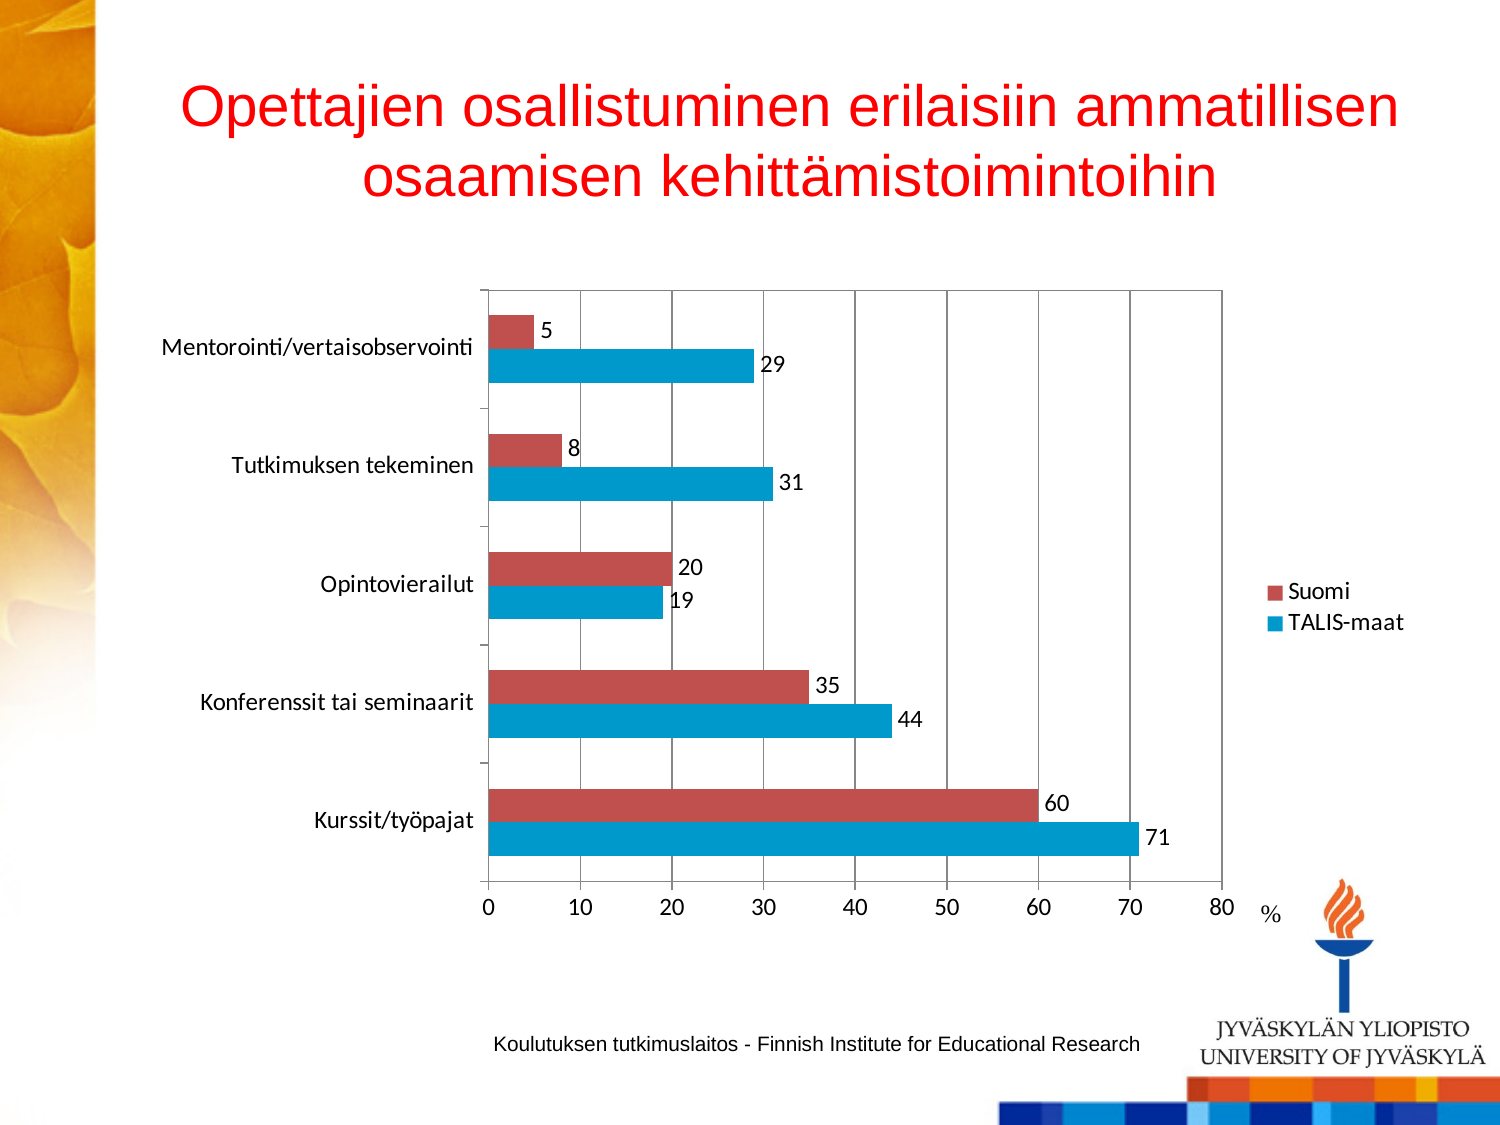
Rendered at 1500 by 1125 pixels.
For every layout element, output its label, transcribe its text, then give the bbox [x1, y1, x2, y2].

footer Koulutuksen tutkimuslaitos - Finnish Institute for Educational Research [478, 1022, 1176, 1078]
chart [135, 266, 1425, 951]
picture [0, 0, 1500, 1125]
title Opettajien osallistuminen erilaisiin ammatillisen osaamisen kehittämistoimintoihin [145, 44, 1436, 232]
